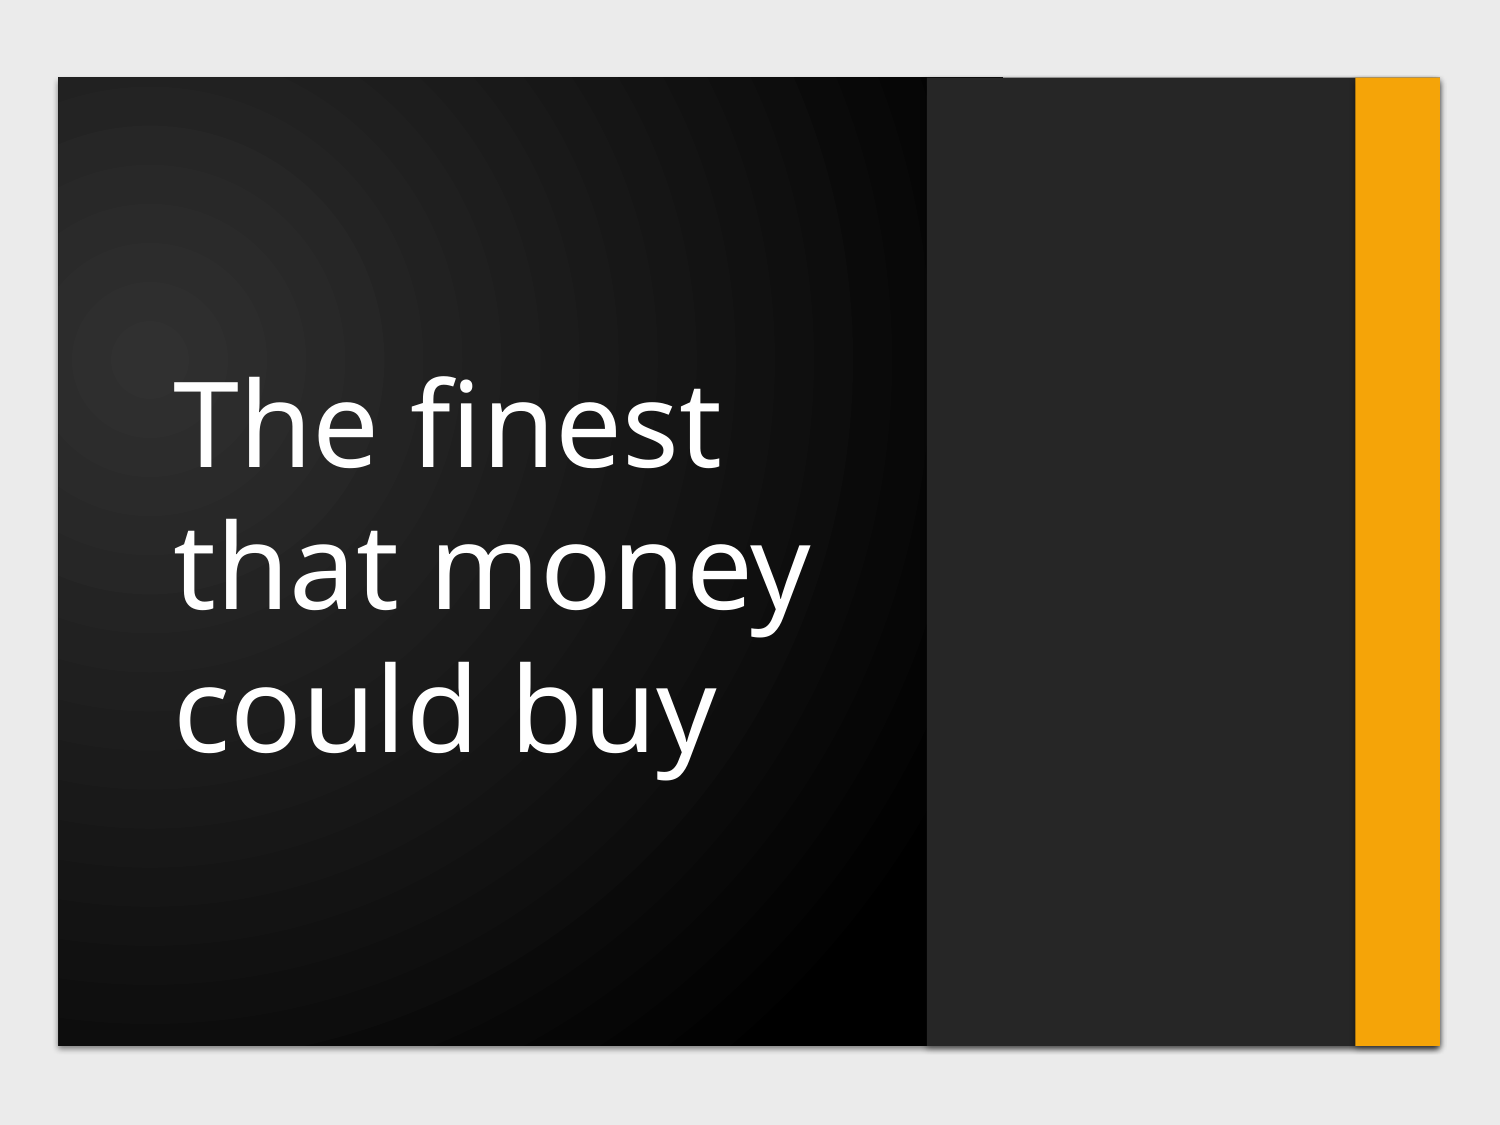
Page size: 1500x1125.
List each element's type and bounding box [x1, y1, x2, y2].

text_box [0, 0, 1500, 1125]
